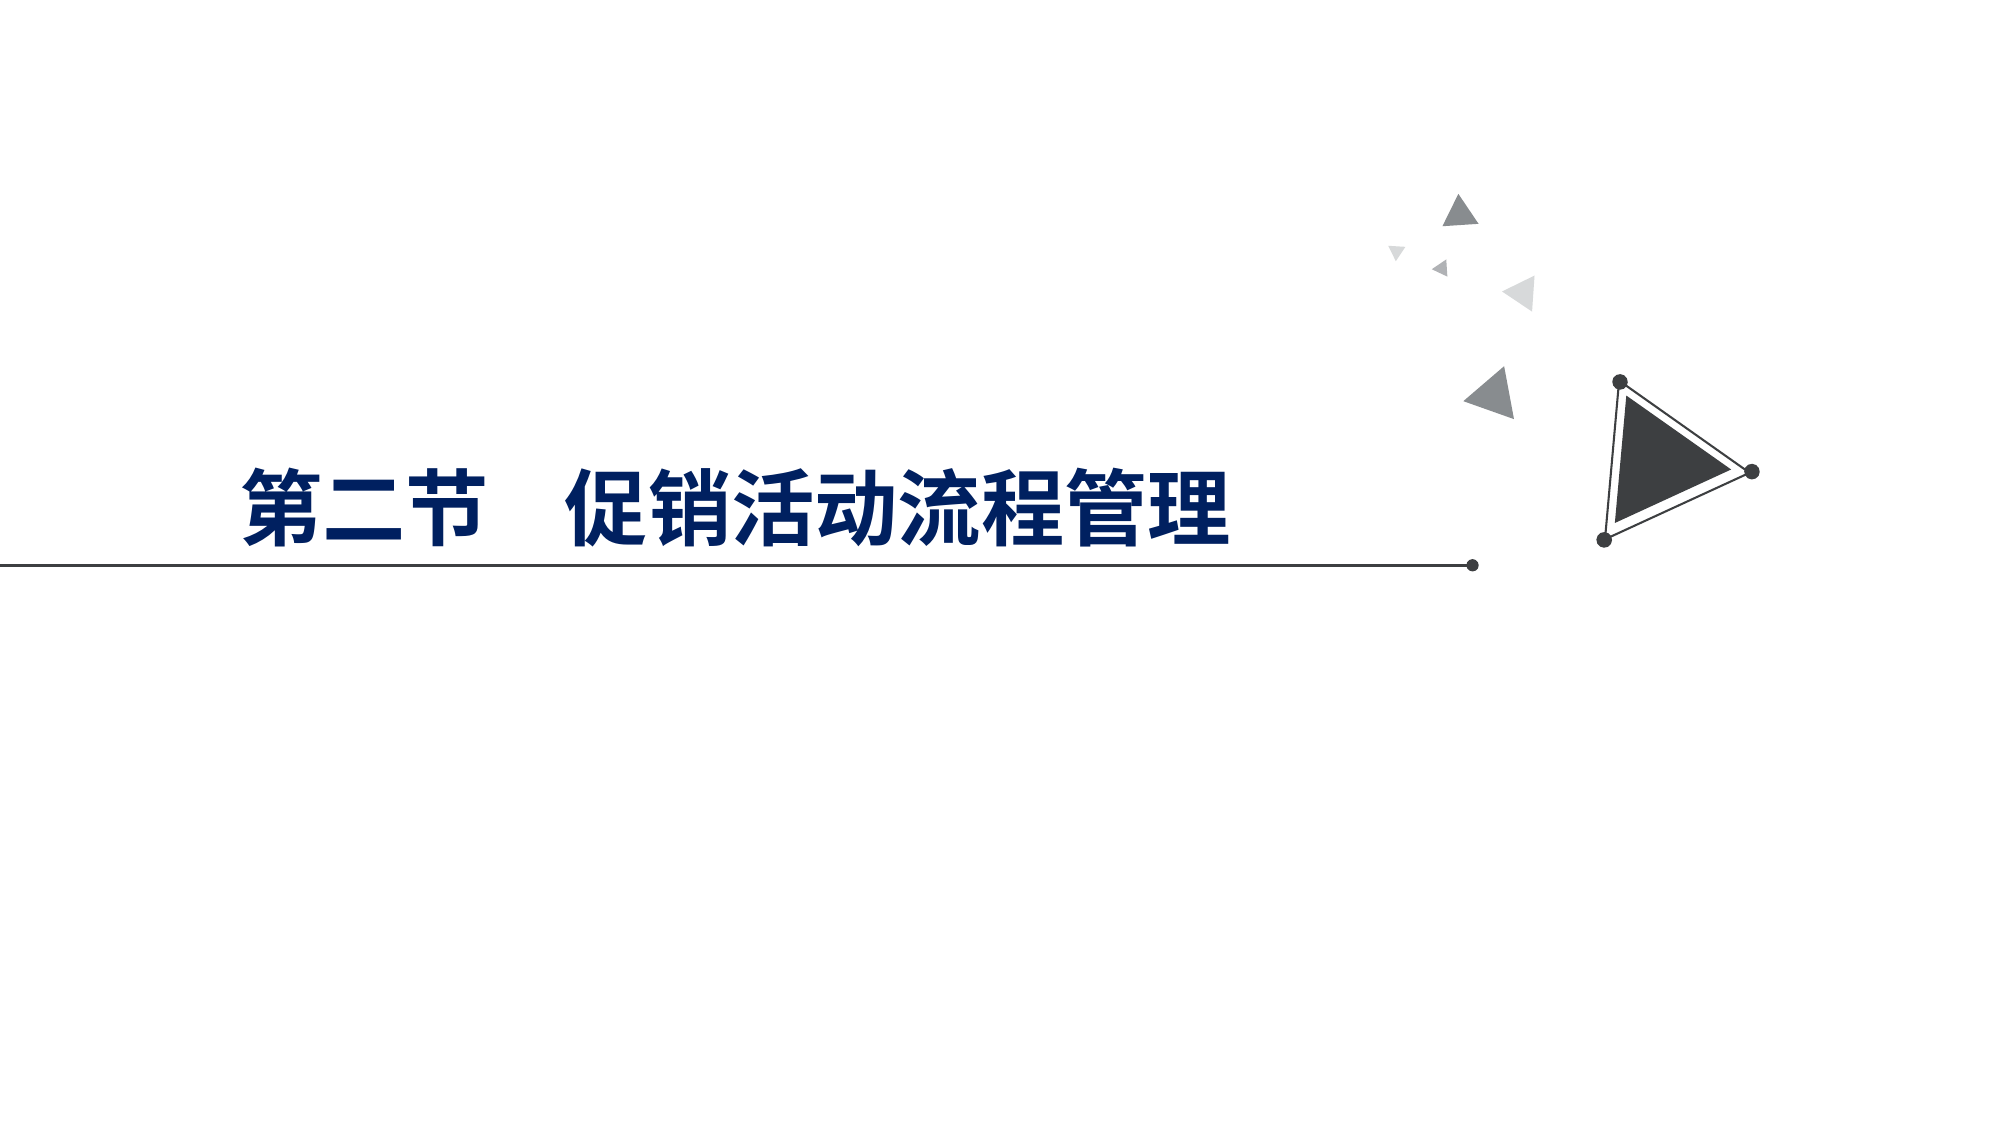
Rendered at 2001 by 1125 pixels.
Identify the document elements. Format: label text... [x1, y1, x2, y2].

title 第二节 促销活动流程管理 [224, 414, 1381, 566]
